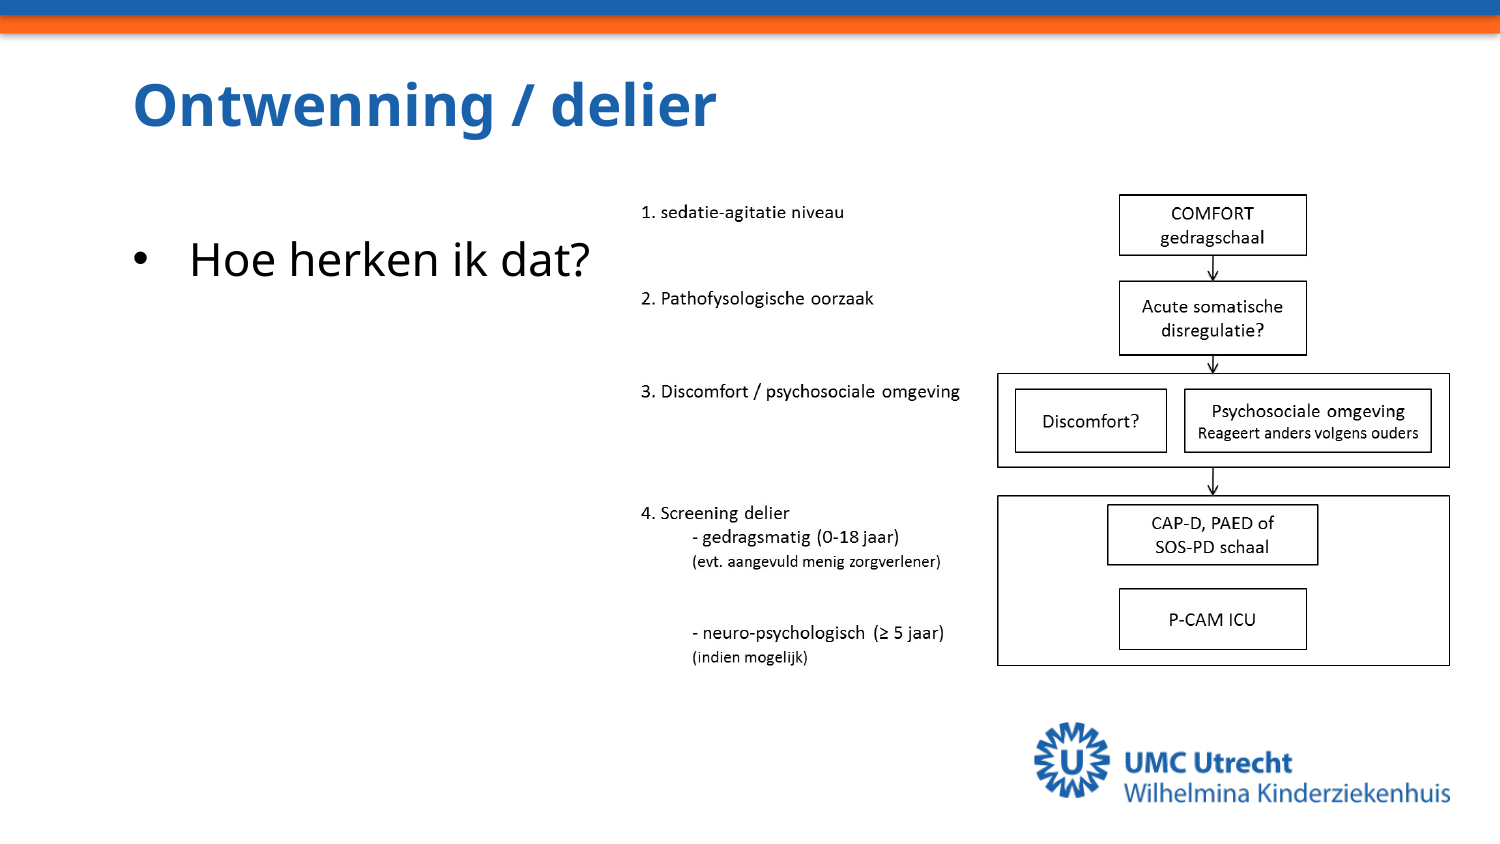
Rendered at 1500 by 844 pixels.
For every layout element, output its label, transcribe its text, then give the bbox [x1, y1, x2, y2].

picture [629, 194, 1451, 678]
list Hoe herken ik dat? [117, 211, 882, 785]
title Ontwenning / delier [117, 60, 1356, 195]
picture [1034, 722, 1451, 803]
